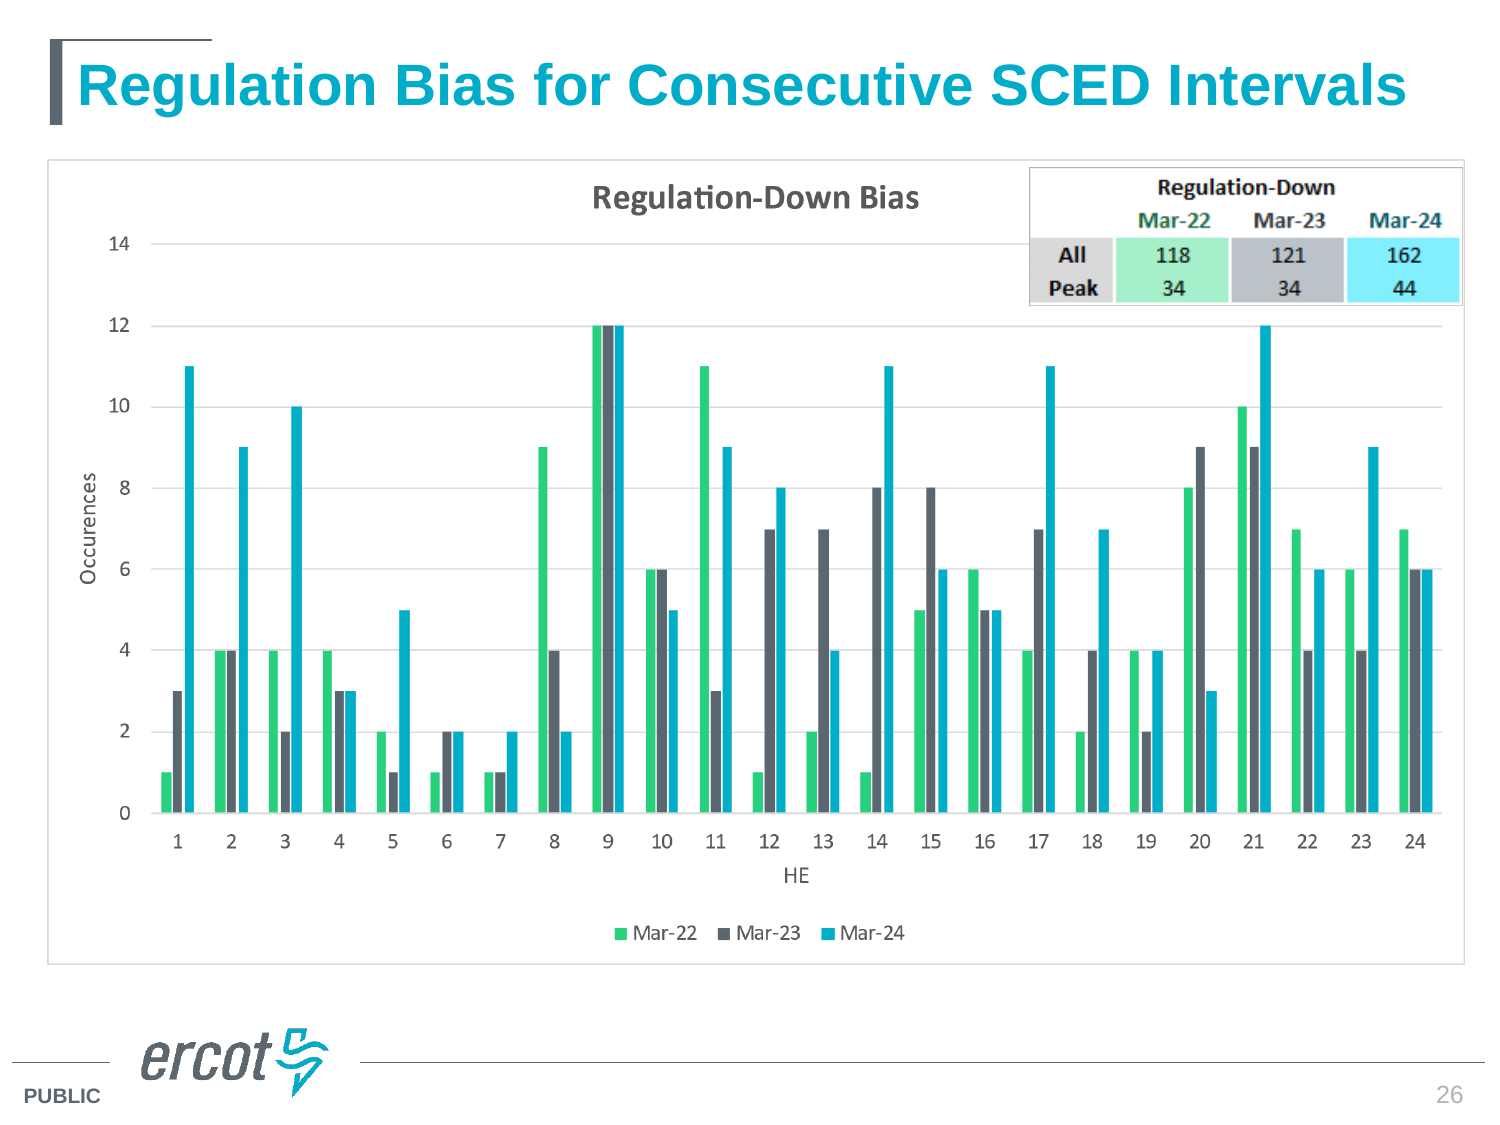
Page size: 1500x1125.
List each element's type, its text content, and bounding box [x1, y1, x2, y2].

picture [47, 159, 1466, 966]
title Regulation Bias for Consecutive SCED Intervals [62, 39, 1450, 125]
picture [137, 1024, 332, 1100]
slide_number 26 [1412, 1076, 1488, 1112]
